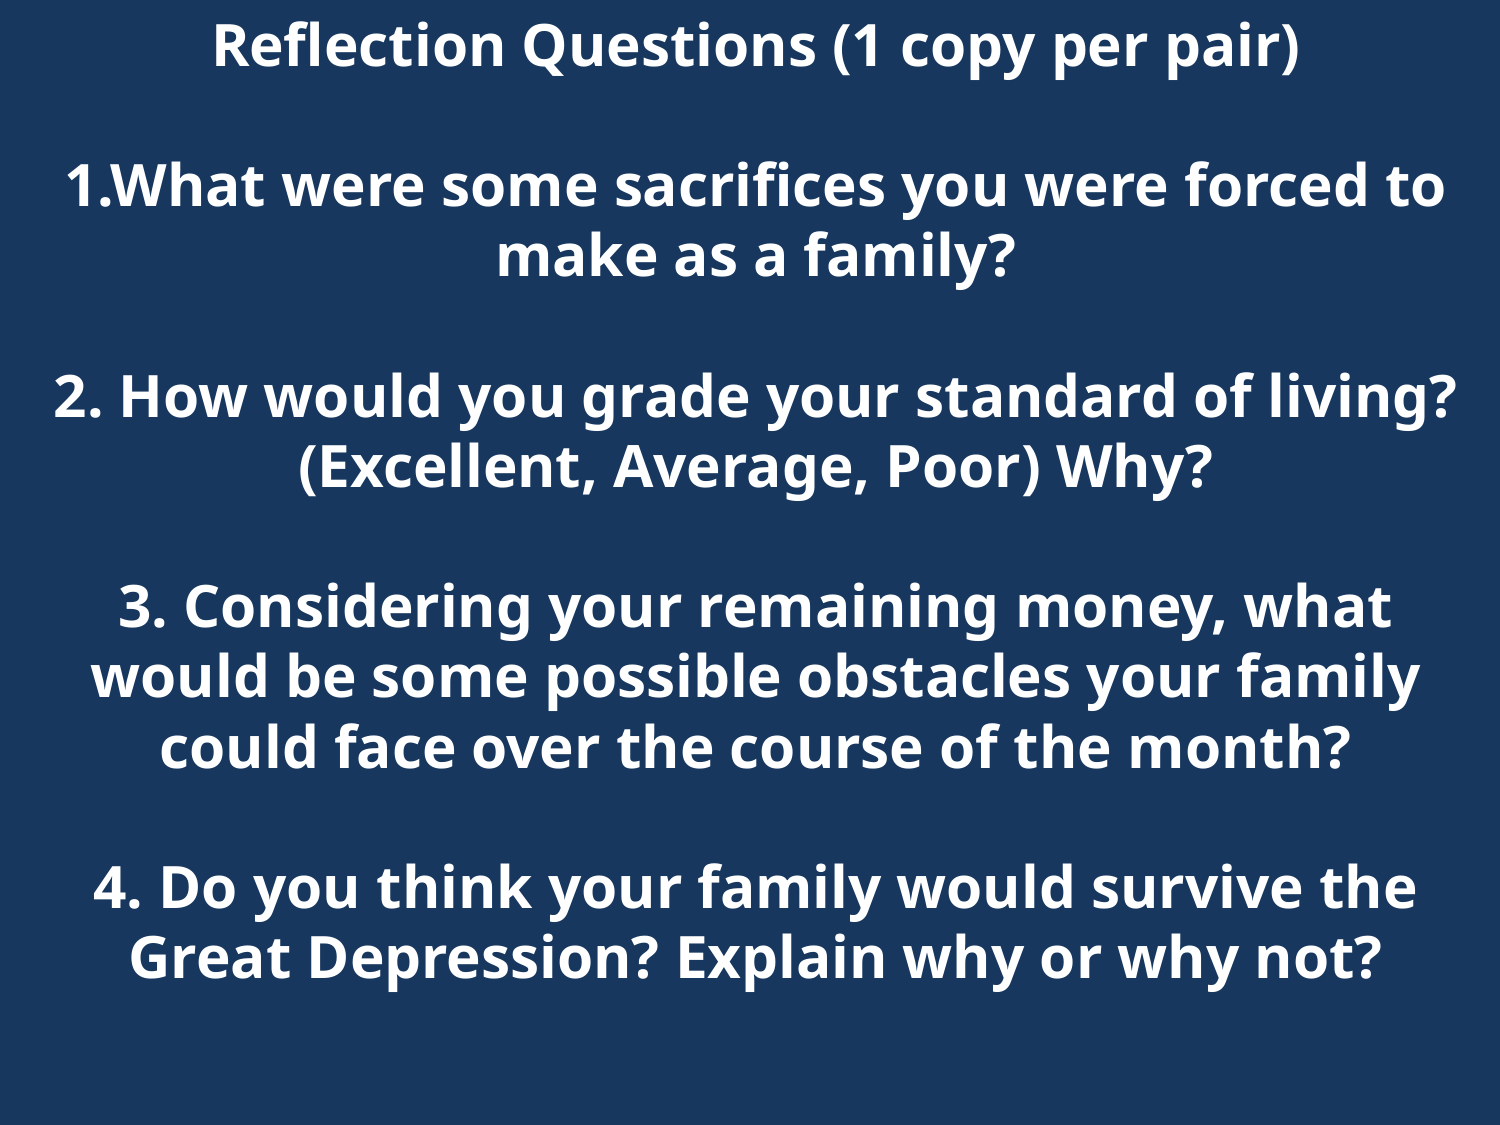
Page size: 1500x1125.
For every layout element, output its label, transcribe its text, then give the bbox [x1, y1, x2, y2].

text_box Reflection Questions (1 copy per pair) 1.What were some sacrifices you were forced to make as a family? 2. How would you grade your standard of living? (Excellent, Average, Poor) Why? 3. Considering your remaining money, what would be some possible obstacles your family could face over the course of the month? 4. Do you think your family would survive the Great Depression? Explain why or why not? [37, 0, 1475, 998]
